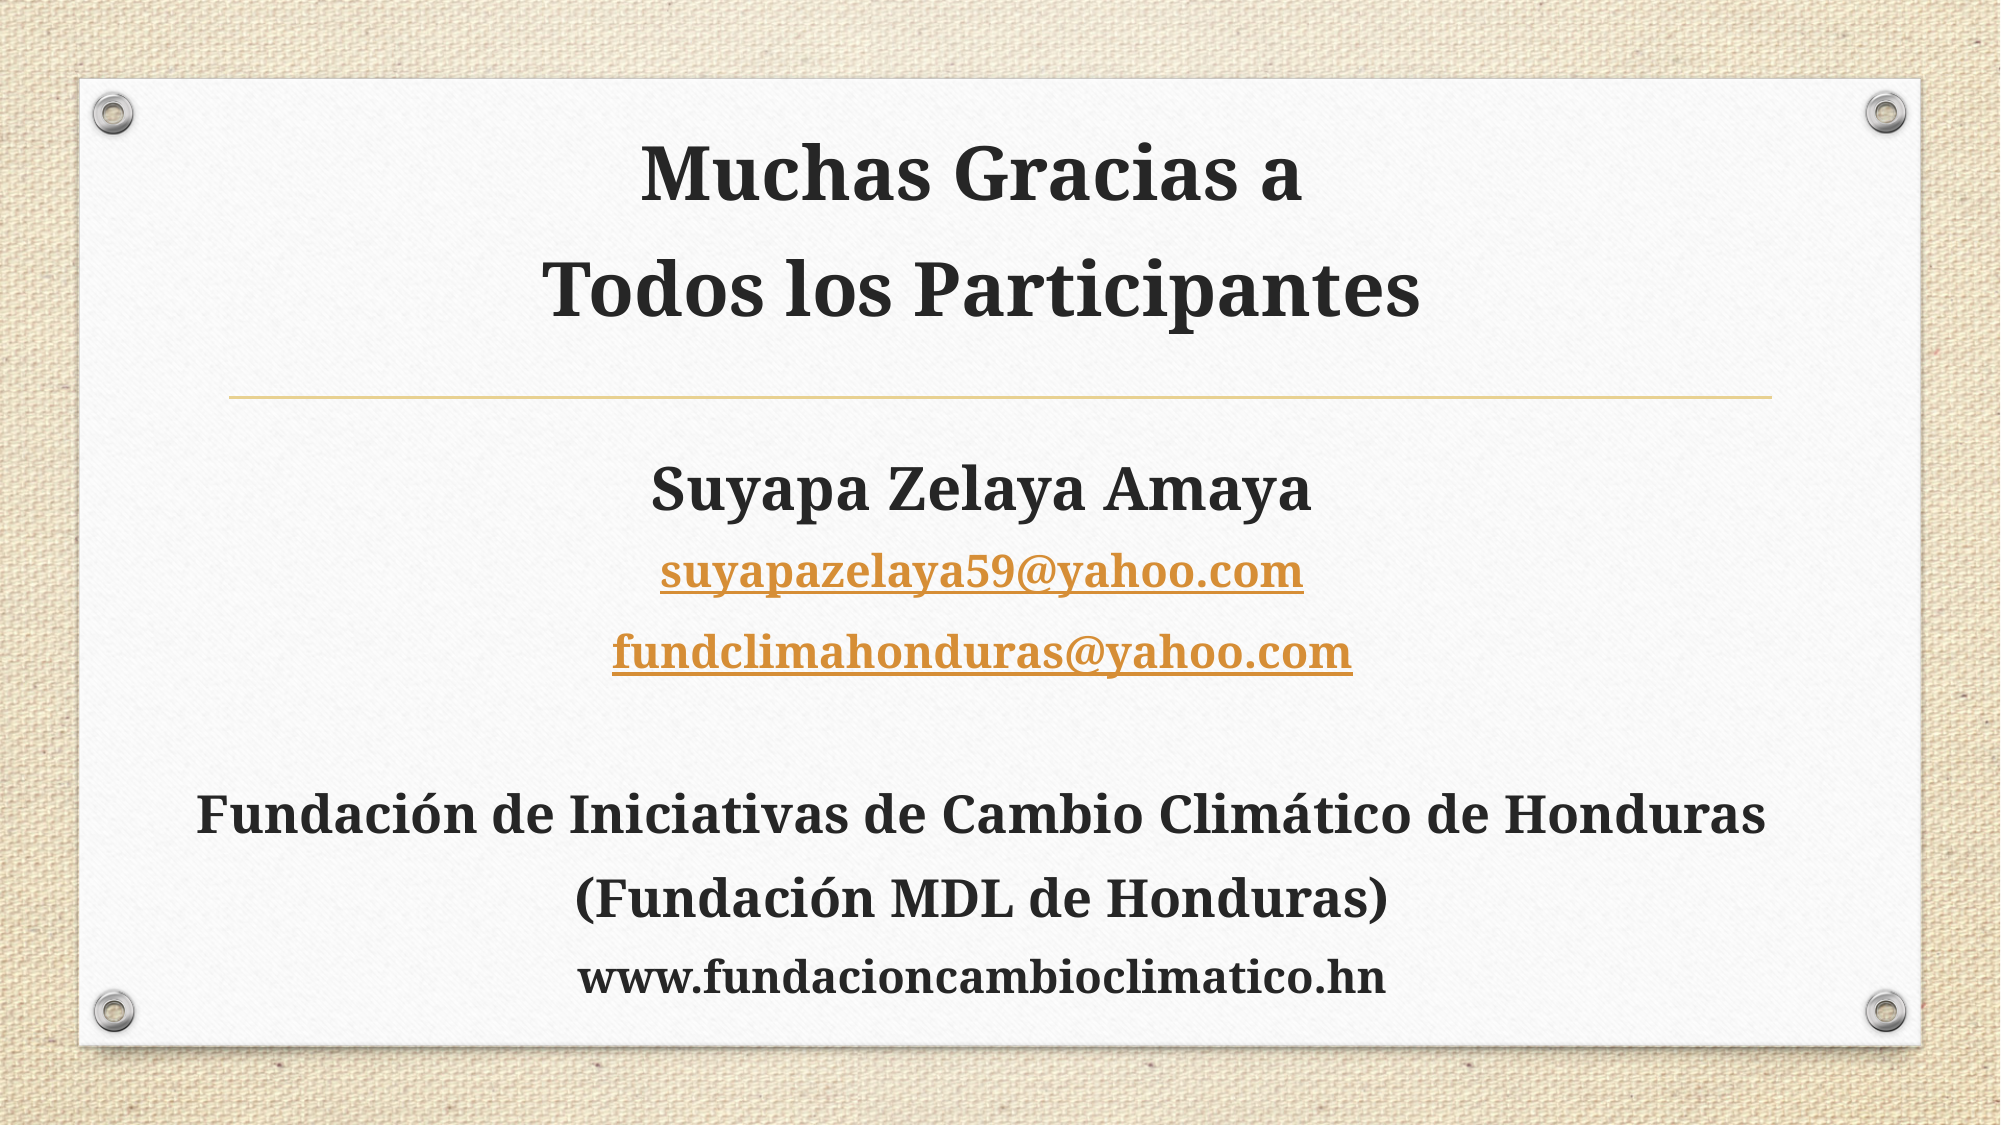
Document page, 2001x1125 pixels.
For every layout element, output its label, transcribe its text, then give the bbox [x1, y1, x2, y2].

list Muchas Gracias a Todos los Participantes Suyapa Zelaya Amaya suyapazelaya59@yahoo.com fundclimahonduras@yahoo.com Fundación de Iniciativas de Cambio Climático de Honduras (Fundación MDL de Honduras) www.fundacioncambioclimatico.hn [107, 118, 1857, 1014]
picture [0, 0, 2001, 1125]
